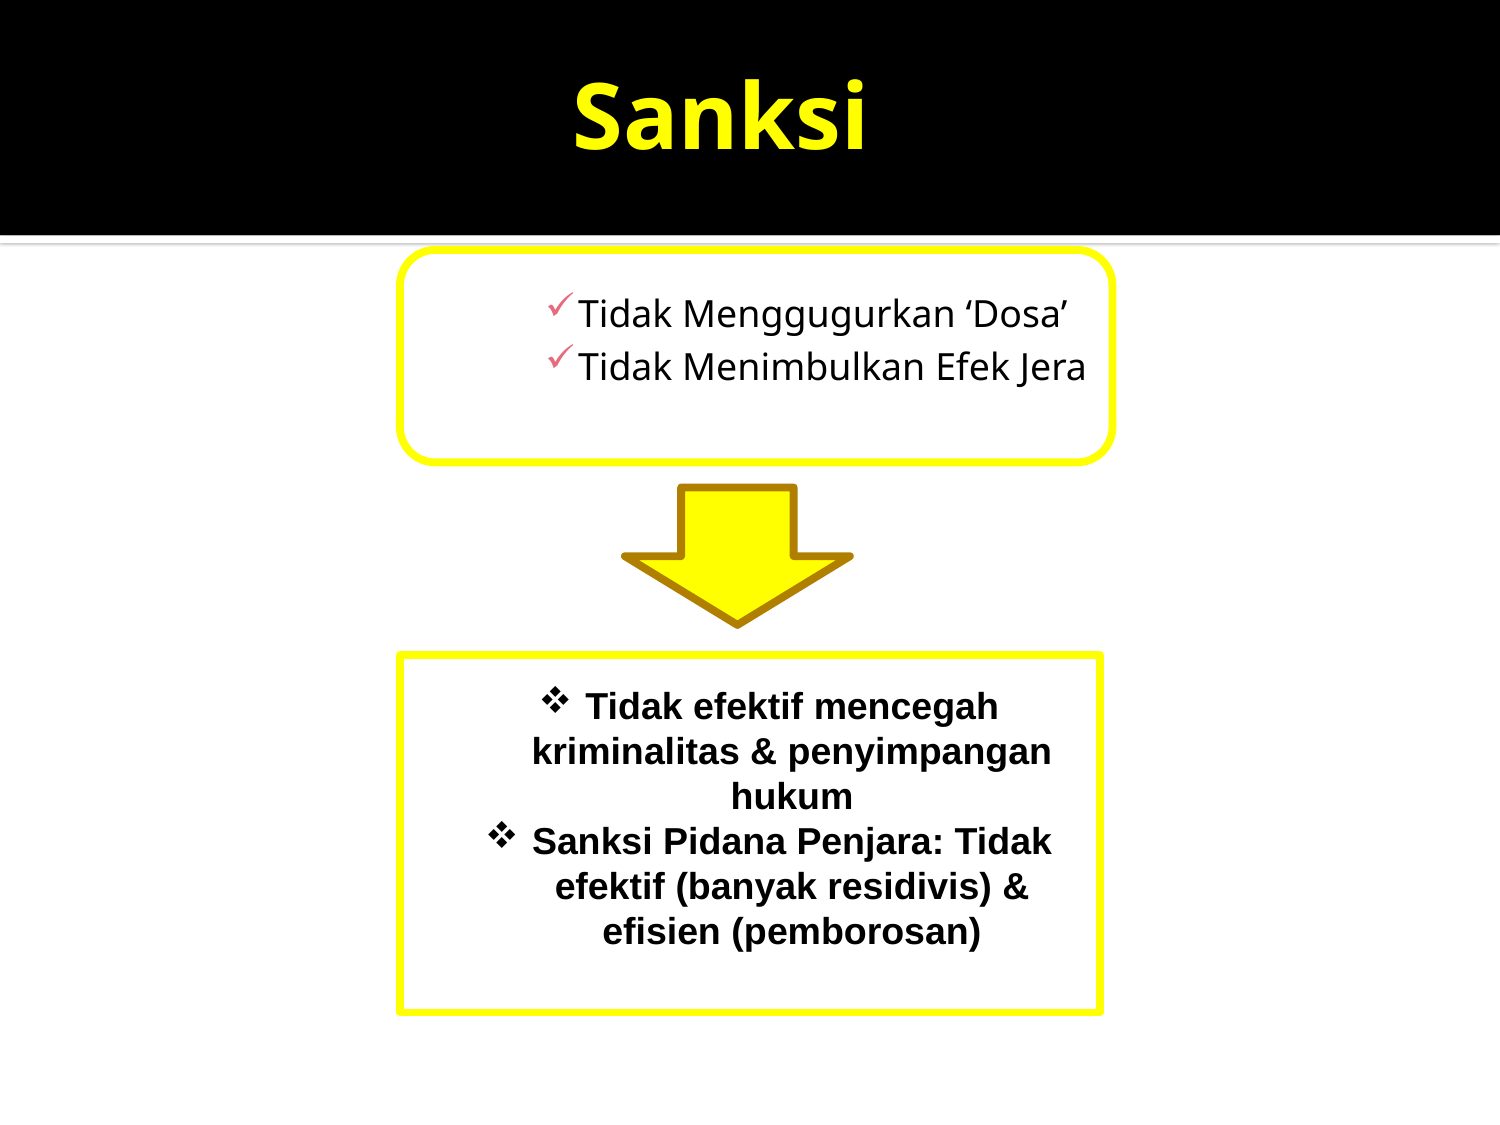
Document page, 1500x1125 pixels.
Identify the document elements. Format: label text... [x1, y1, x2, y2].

text_box [621, 483, 854, 629]
text_box [396, 651, 1104, 1016]
list Tidak Menggugurkan ‘Dosa’ Tidak Menimbulkan Efek Jera [425, 275, 1113, 450]
text_box Tidak efektif mencegah kriminalitas & penyimpangan hukum Sanksi Pidana Penjara: Tidak efektif (banyak residivis) & efisien (pemborosan) [300, 674, 1088, 1005]
title Sanksi [87, 50, 1348, 175]
text_box [395, 245, 1117, 467]
